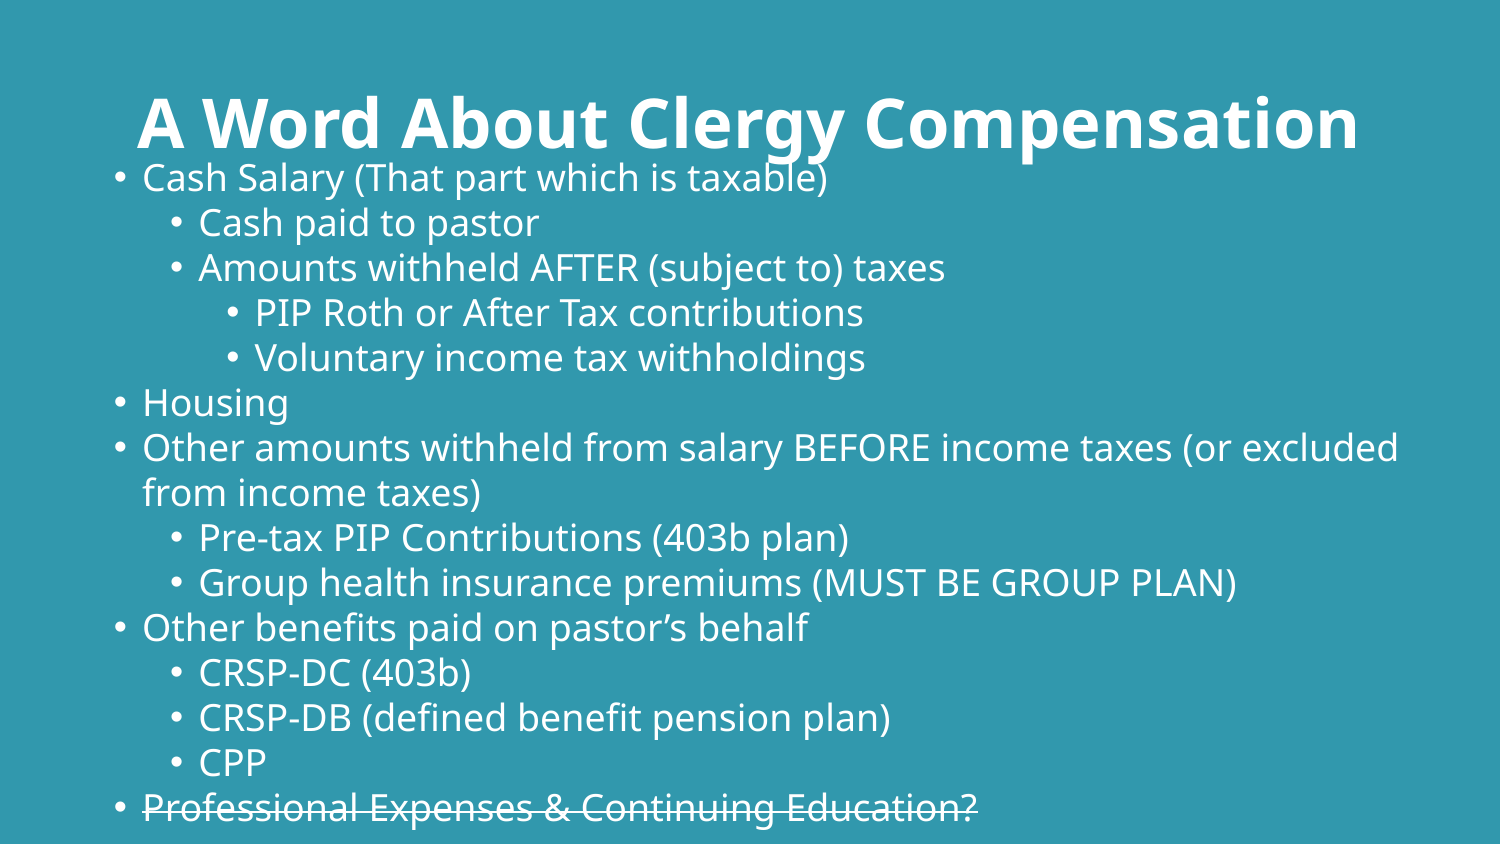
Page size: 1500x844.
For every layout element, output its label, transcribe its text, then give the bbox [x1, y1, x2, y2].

title A Word About Clergy Compensation [103, 44, 1397, 146]
list Cash Salary (That part which is taxable) Cash paid to pastor Amounts withheld AFTER (subject to) taxes PIP Roth or After Tax contributions Voluntary income tax withholdings Housing Other amounts withheld from salary BEFORE income taxes (or excluded from income taxes) Pre-tax PIP Contributions (403b plan) Group health insurance premiums (MUST BE GROUP PLAN) Other benefits paid on pastor’s behalf CRSP-DC (403b) CRSP-DB (defined benefit pension plan) CPP Professional Expenses & Continuing Education? [98, 146, 1437, 760]
